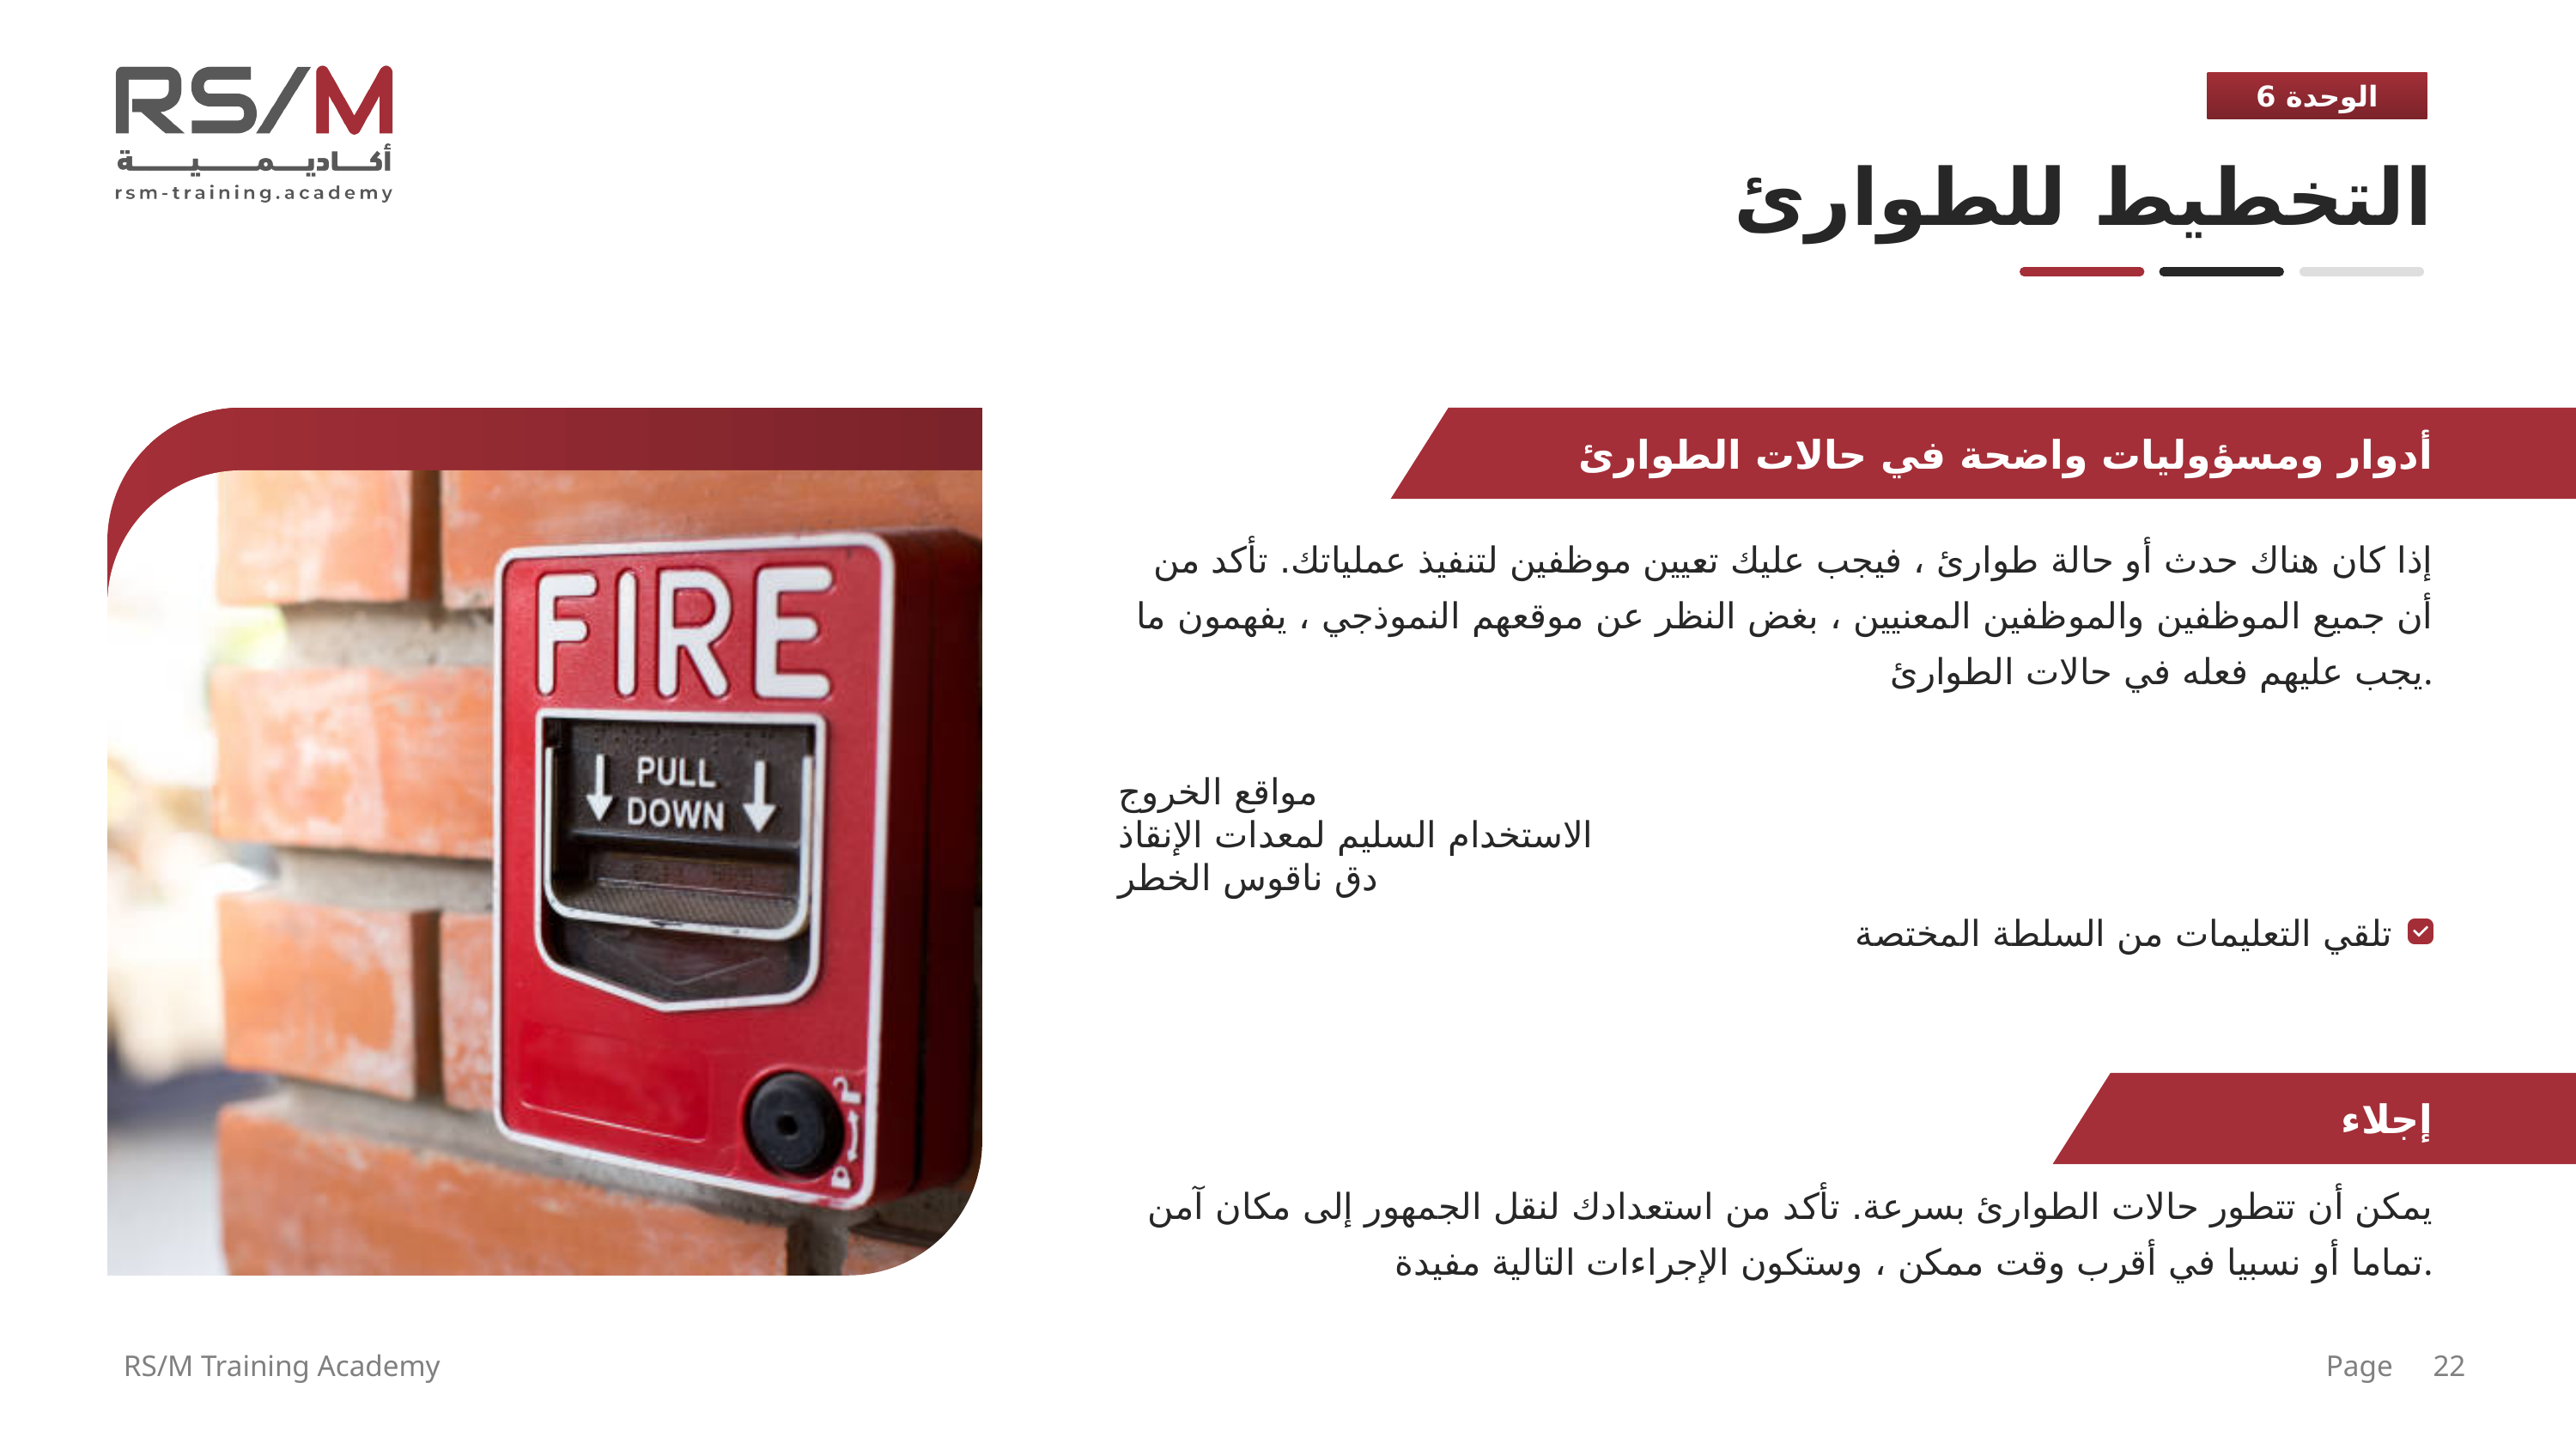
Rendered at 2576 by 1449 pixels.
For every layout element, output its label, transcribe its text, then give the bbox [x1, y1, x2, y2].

text_box الوحدة 6 [2207, 72, 2427, 119]
text_box إجلاء [2143, 1088, 2446, 1149]
text_box [1388, 406, 2576, 500]
text_box مواقع الخروج الاستخدام السليم لمعدات الإنقاذ دق ناقوس الخطر تلقي التعليمات من السلطة المختصة [1105, 761, 2446, 960]
picture [2408, 919, 2433, 944]
text_box التخطيط للطوارئ [1547, 140, 2446, 248]
picture [115, 64, 393, 203]
text_box إذا كان هناك حدث أو حالة طوارئ ، فيجب عليك تعيين موظفين لتنفيذ عملياتك. تأكد من أن جميع الموظفين والموظفين المعنيين ، بغض النظر عن موقعهم النموذجي ، يفهمون ما يجب عليهم فعله في حالات الطوارئ. [1105, 518, 2446, 699]
text_box يمكن أن تتطور حالات الطوارئ بسرعة. تأكد من استعدادك لنقل الجمهور إلى مكان آمن تماما أو نسبيا في أقرب وقت ممكن ، وستكون الإجراءات التالية مفيدة. [1105, 1164, 2446, 1289]
text_box [106, 469, 983, 1276]
text_box [106, 406, 983, 600]
text_box [2051, 1071, 2576, 1166]
text_box أدوار ومسؤوليات واضحة في حالات الطوارئ [1485, 422, 2446, 483]
